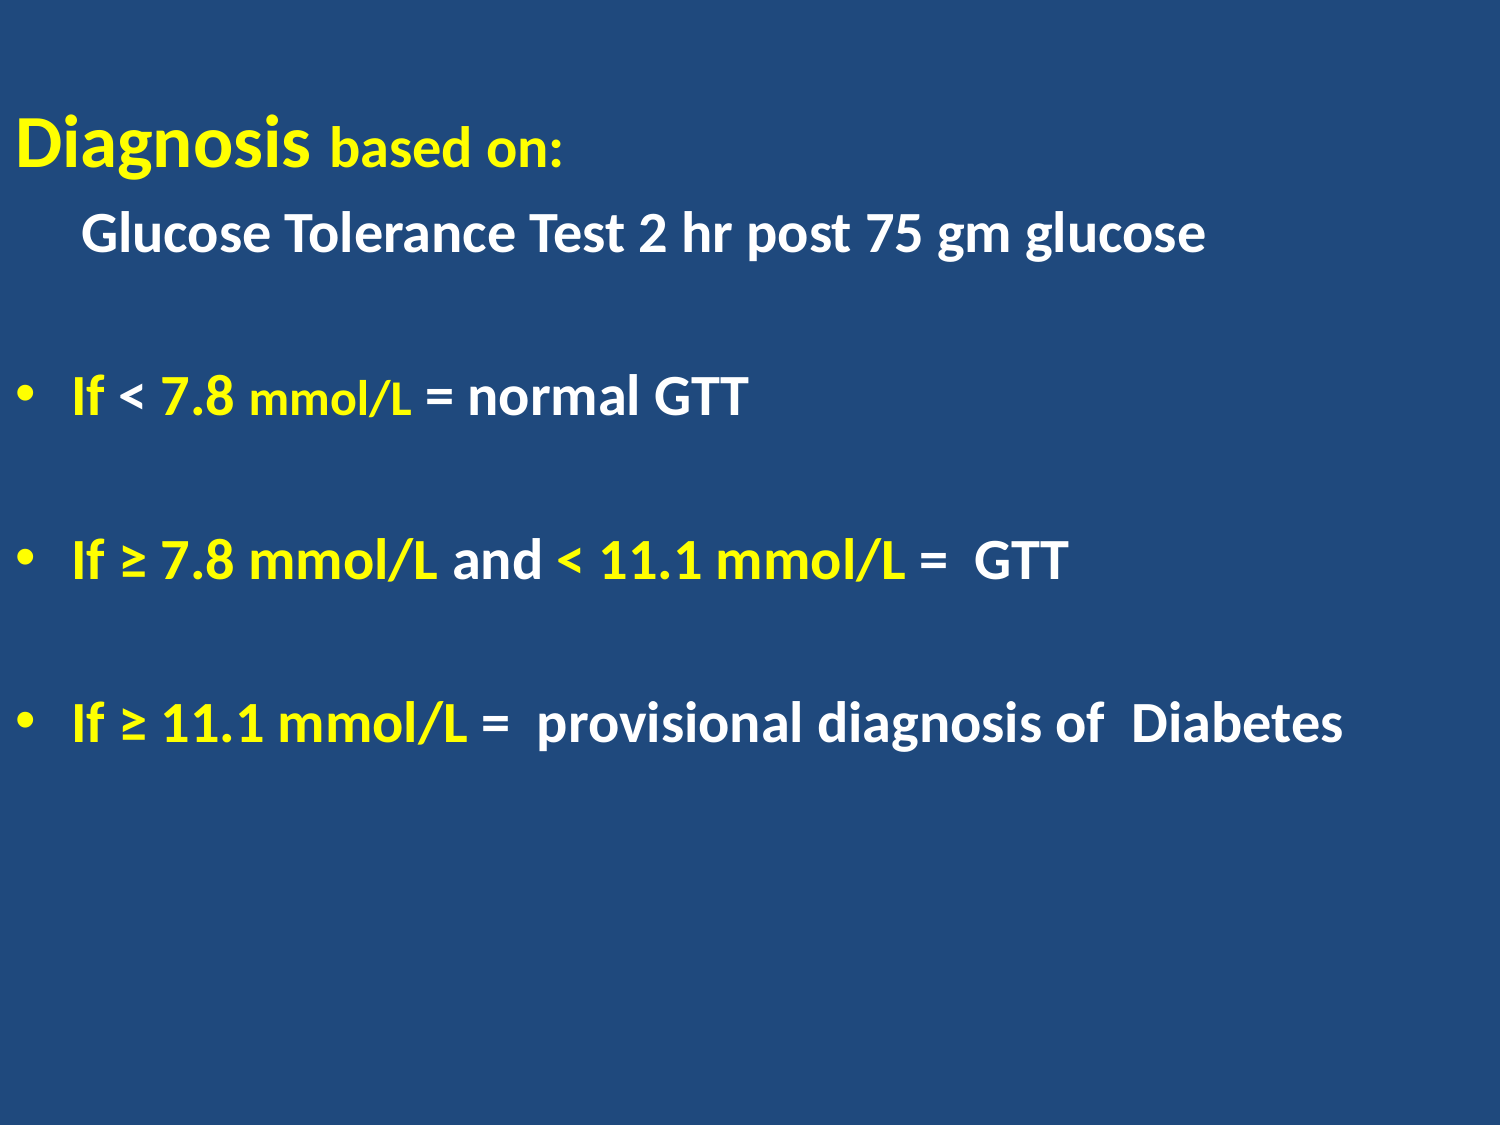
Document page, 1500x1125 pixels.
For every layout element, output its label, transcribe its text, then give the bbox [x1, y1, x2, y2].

list Diagnosis based on: Glucose Tolerance Test 2 hr post 75 gm glucose If < 7.8 mmol/L = normal GTT If ≥ 7.8 mmol/L and < 11.1 mmol/L = GTT If ≥ 11.1 mmol/L = provisional diagnosis of Diabetes [0, 0, 1500, 1125]
